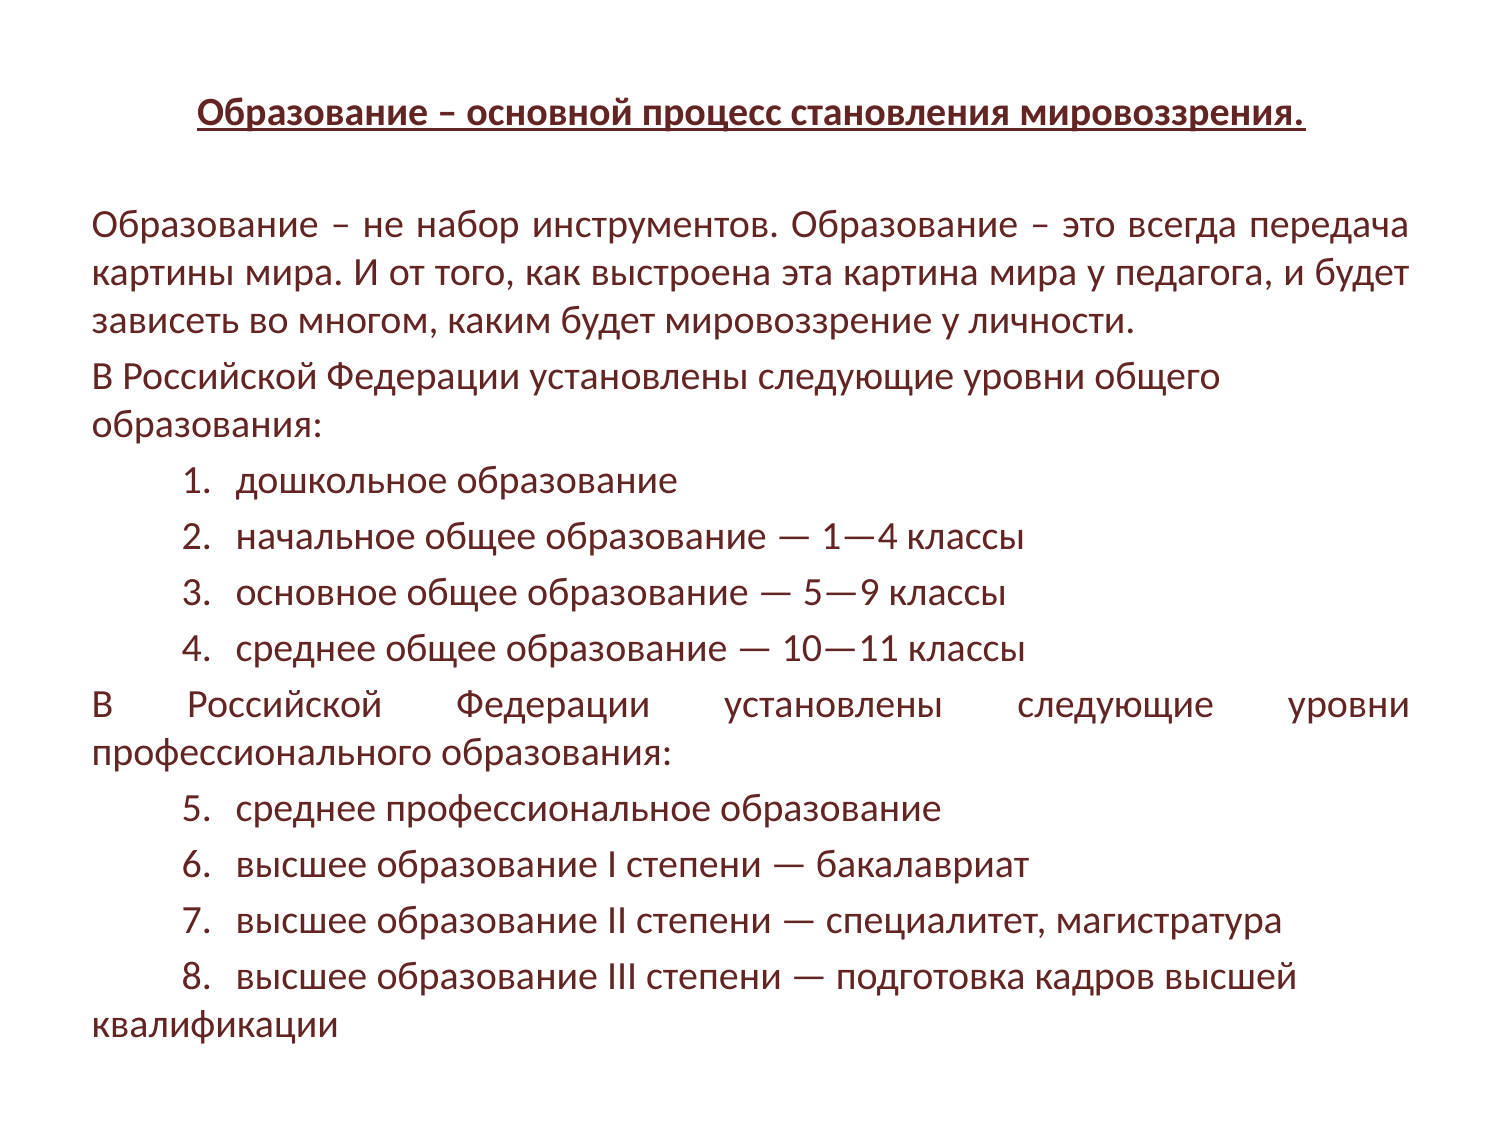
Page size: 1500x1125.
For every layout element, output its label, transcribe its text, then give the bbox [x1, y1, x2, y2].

list Образование – основной процесс становления мировоззрения. Образование – не набор инструментов. Образование – это всегда передача картины мира. И от того, как выстроена эта картина мира у педагога, и будет зависеть во многом, каким будет мировоззрение у личности. В Российской Федерации установлены следующие уровни общего образования: 1. дошкольное образование 2. начальное общее образование — 1—4 классы 3. основное общее образование — 5—9 классы 4. среднее общее образование — 10—11 классы В Российской Федерации установлены следующие уровни профессионального образования: 5. среднее профессиональное образование 6. высшее образование I степени — бакалавриат 7. высшее образование II степени — специалитет, магистратура 8. высшее образование III степени — подготовка кадров высшей квалификации [76, 78, 1427, 1071]
